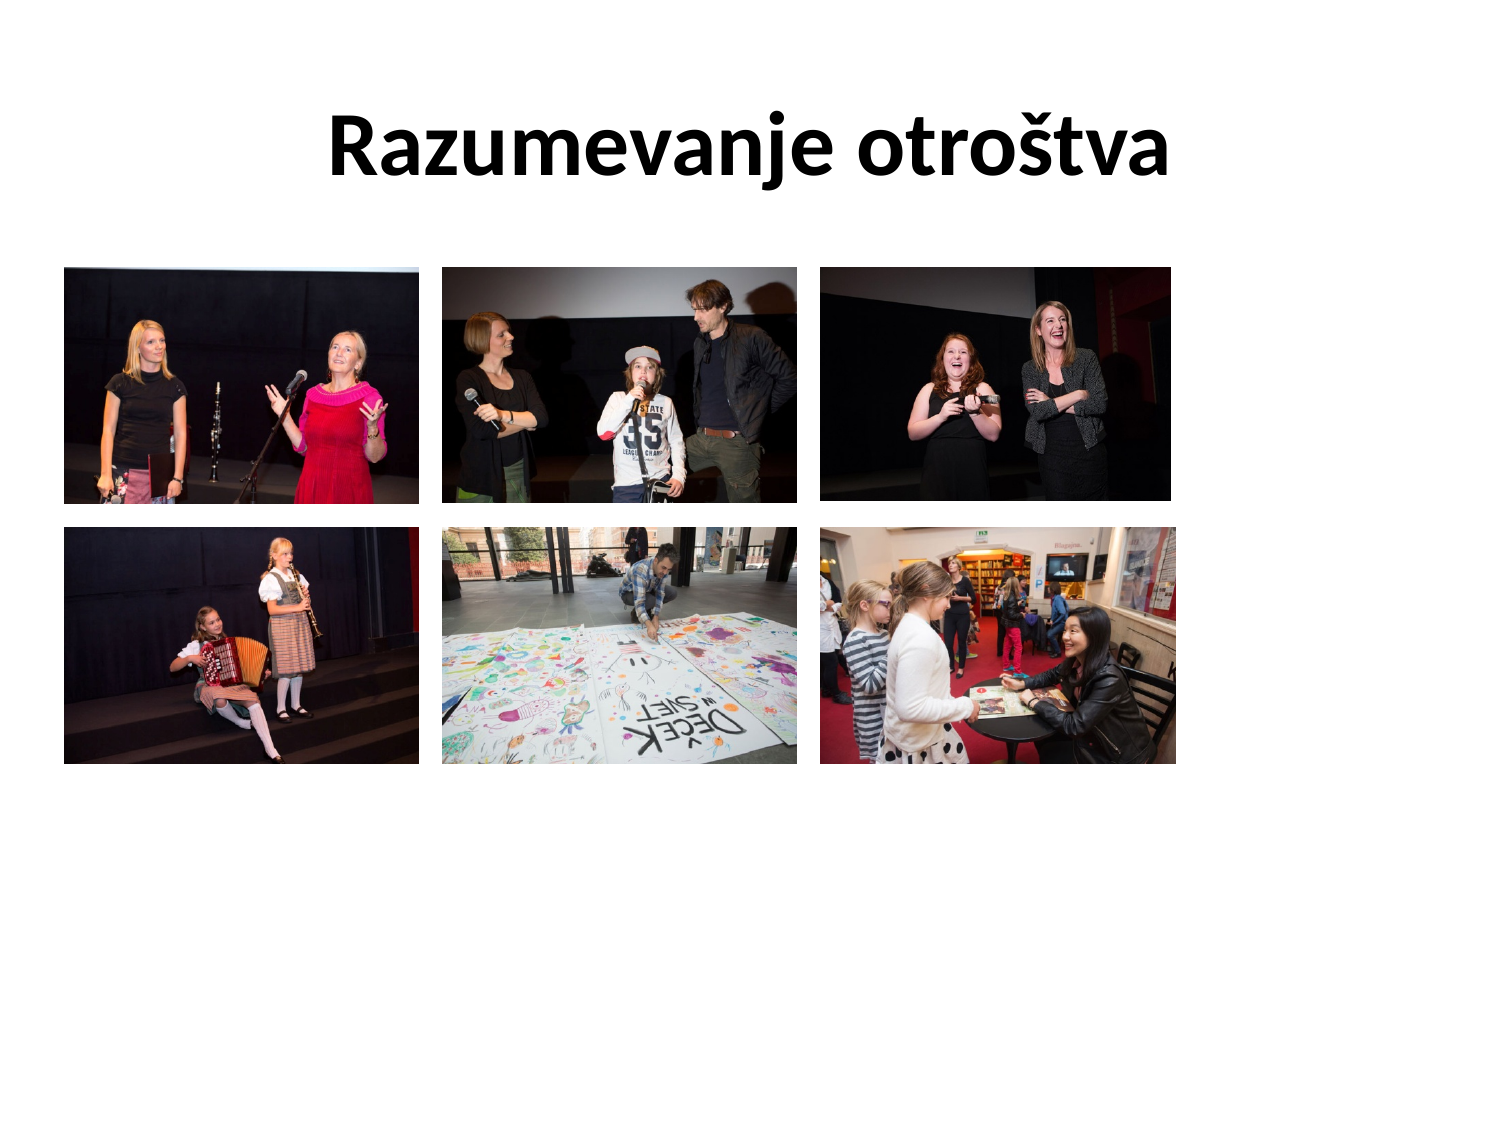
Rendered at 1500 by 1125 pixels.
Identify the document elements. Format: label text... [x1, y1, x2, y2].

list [442, 266, 797, 504]
title Razumevanje otroštva [75, 45, 1425, 233]
picture [820, 526, 1176, 764]
picture [442, 526, 798, 764]
picture [64, 266, 420, 504]
picture [64, 526, 420, 764]
picture [820, 266, 1172, 501]
